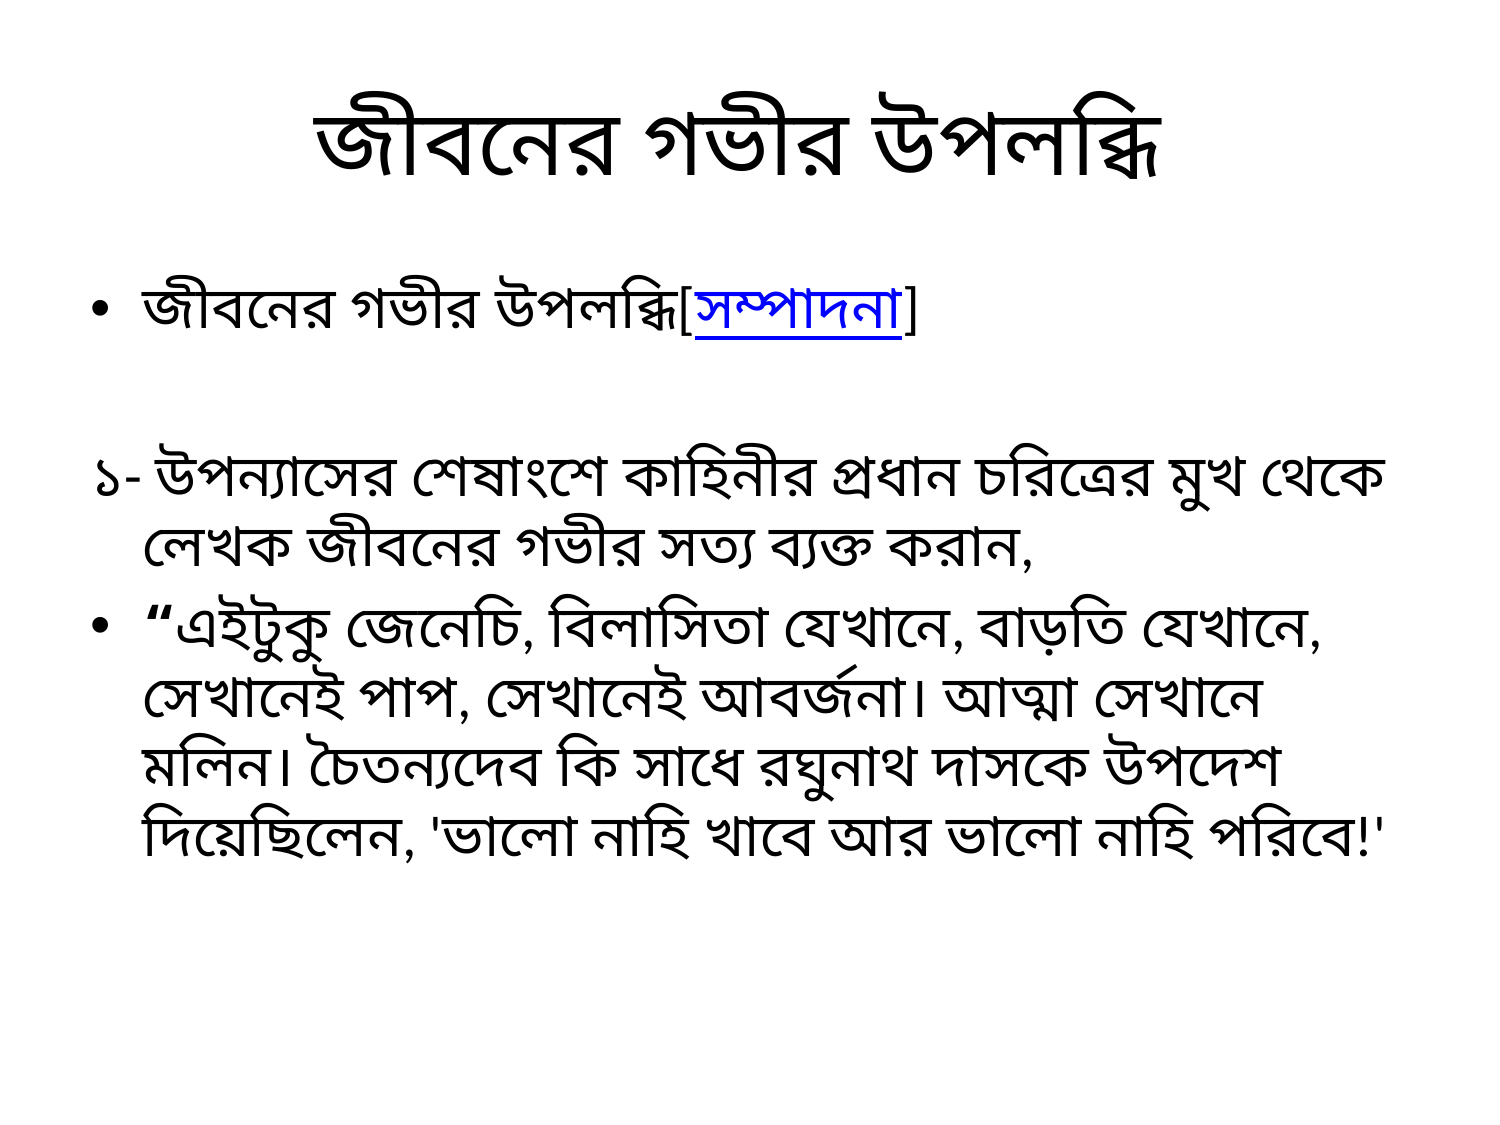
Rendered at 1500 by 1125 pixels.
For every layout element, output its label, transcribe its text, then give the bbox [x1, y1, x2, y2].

list জীবনের গভীর উপলব্ধি[সম্পাদনা] ১- উপন্যাসের শেষাংশে কাহিনীর প্রধান চরিত্রের মুখ থেকে লেখক জীবনের গভীর সত্য ব্যক্ত করান, “এইটুকু জেনেচি, বিলাসিতা যেখানে, বাড়তি যেখানে, সেখানেই পাপ, সেখানেই আবর্জনা। আত্মা সেখানে মলিন। চৈতন্যদেব কি সাধে রঘুনাথ দাসকে উপদেশ দিয়েছিলেন, 'ভালো নাহি খাবে আর ভালো নাহি পরিবে!' [75, 262, 1425, 1005]
title জীবনের গভীর উপলব্ধি [75, 45, 1425, 233]
